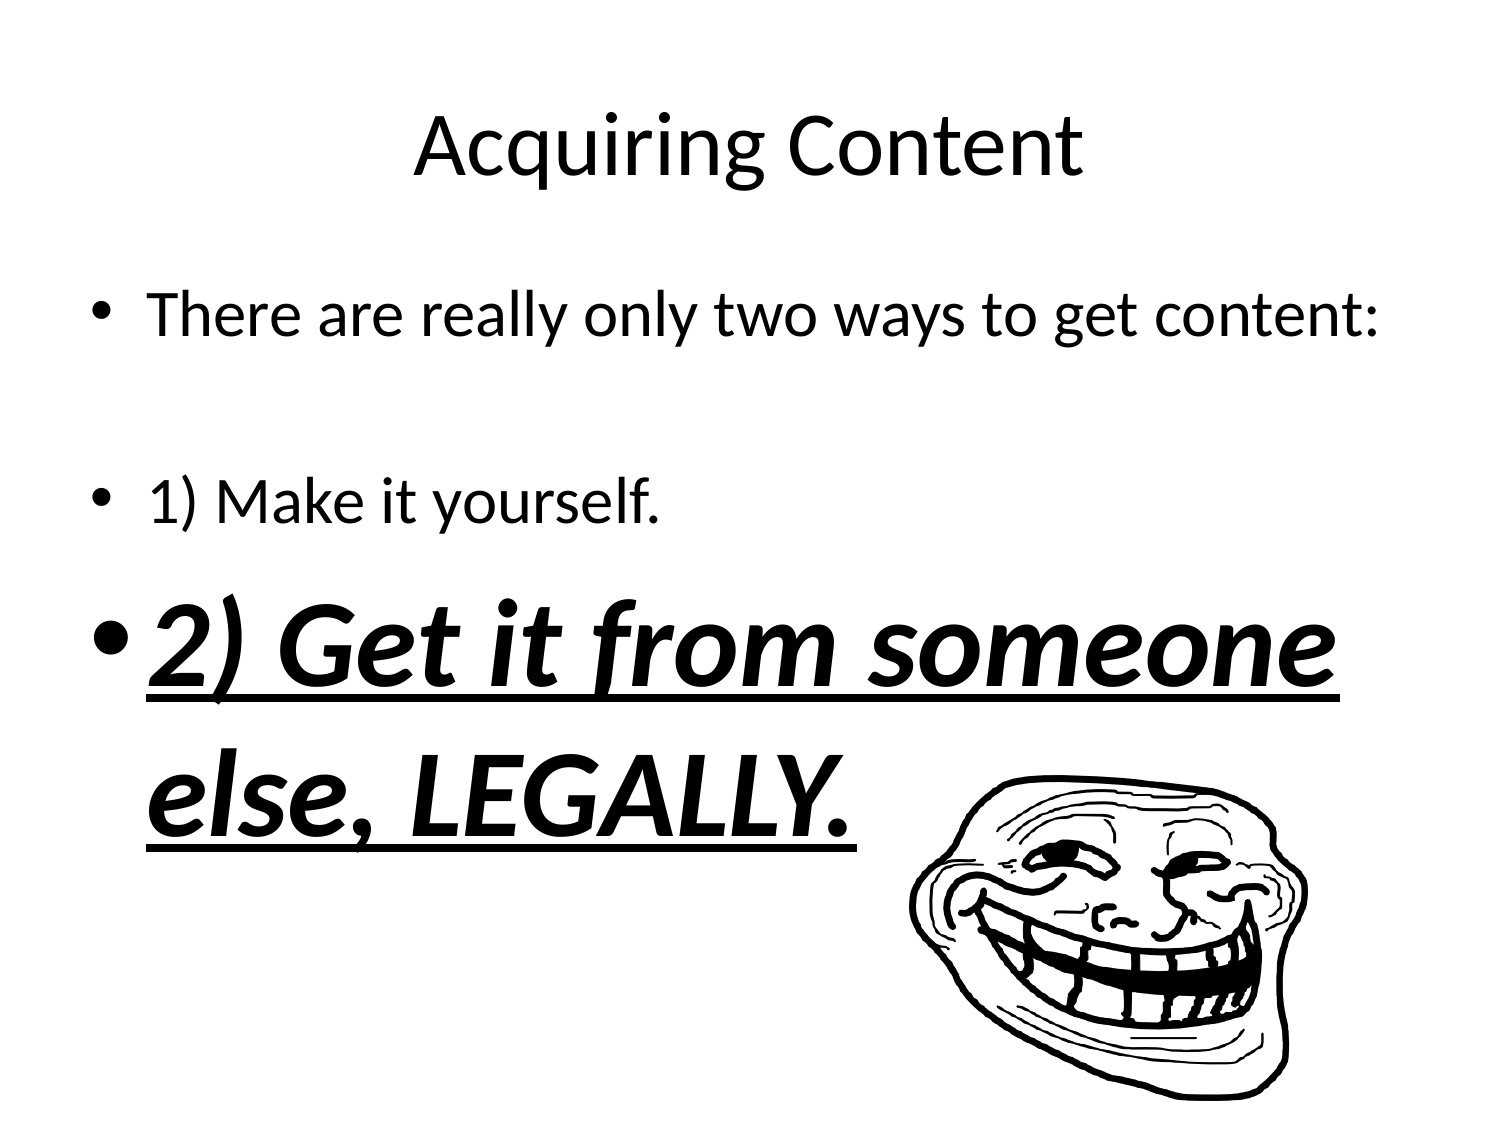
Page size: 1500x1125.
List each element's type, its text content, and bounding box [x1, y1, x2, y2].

text_box There are really only two ways to get content: 1) Make it yourself. 2) Get it from someone else, LEGALLY. [74, 262, 1425, 1005]
picture [909, 775, 1308, 1101]
title Acquiring Content [75, 45, 1425, 233]
